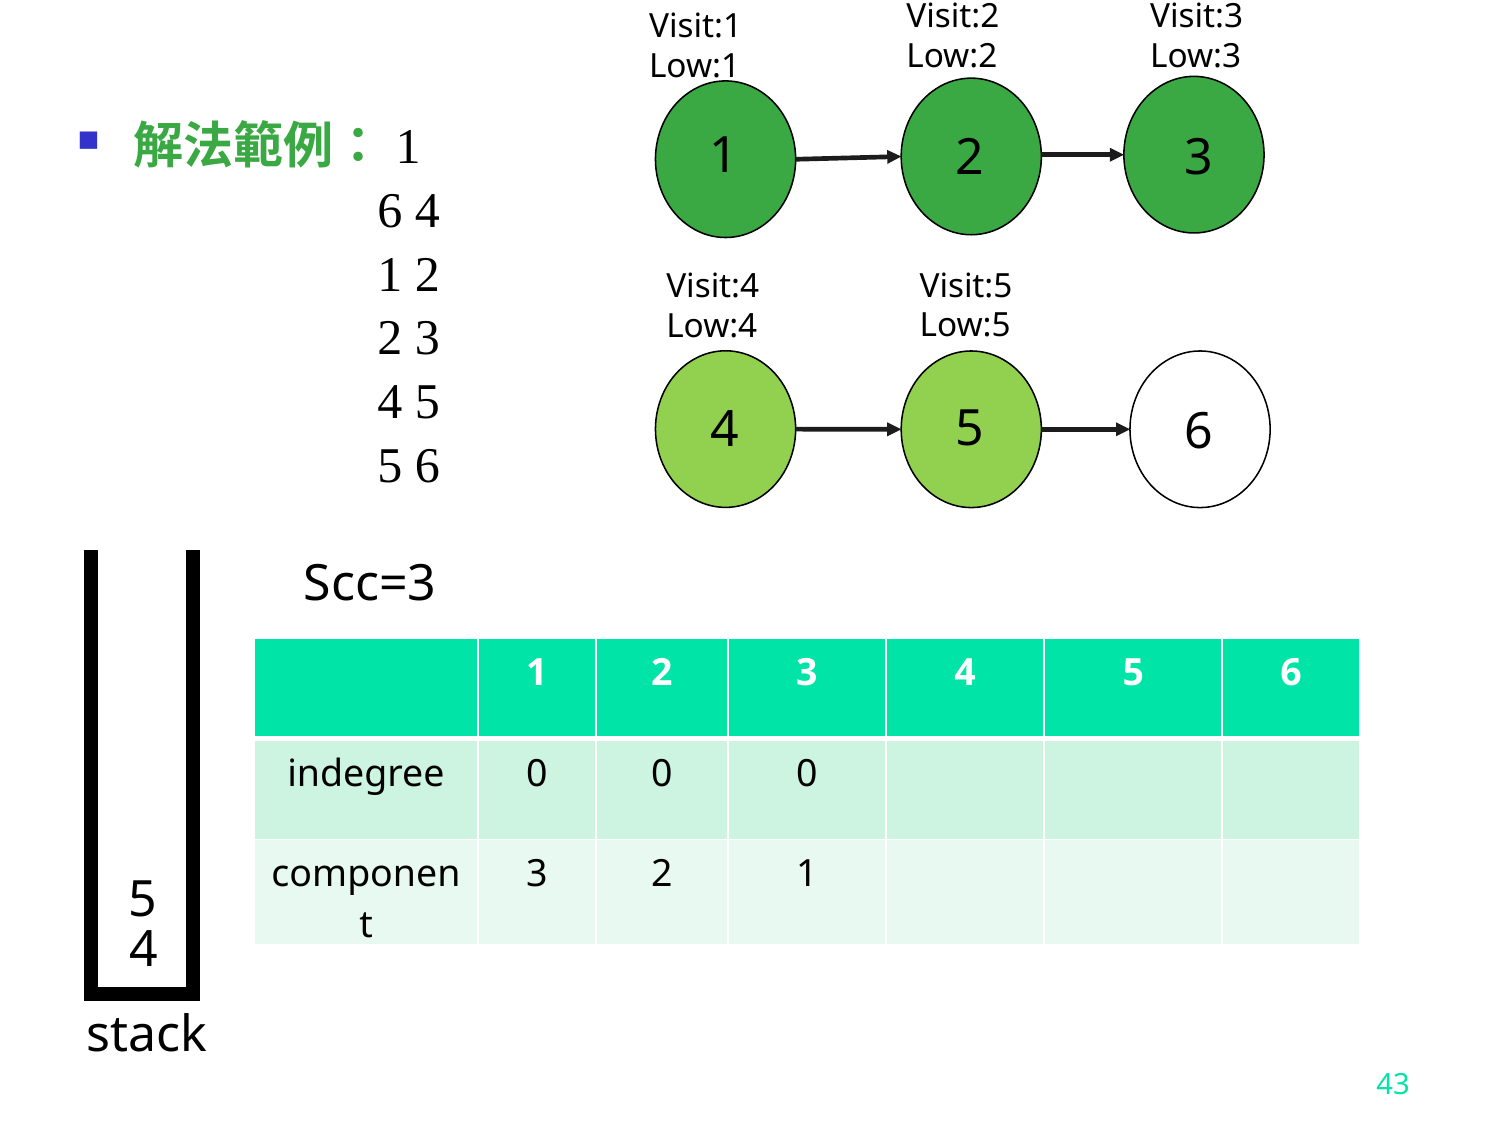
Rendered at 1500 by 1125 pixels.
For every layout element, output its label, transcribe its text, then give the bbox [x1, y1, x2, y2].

table_cell 2 [597, 840, 727, 944]
table_header 1 [479, 639, 595, 736]
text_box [71, 550, 265, 1070]
table_cell [1223, 840, 1359, 944]
text_box 解法範例：1 6 4 1 2 2 3 4 5 5 6 [62, 112, 1388, 527]
table_cell [887, 741, 1043, 839]
slide_number 43 [1112, 1037, 1426, 1113]
text_box Visit:1 Low:1 [634, 0, 768, 91]
text_box Scc=3 [289, 542, 482, 618]
table_cell 0 [729, 741, 885, 839]
table_header 5 [1045, 639, 1221, 736]
table_header 2 [597, 639, 727, 736]
text_box Visit:2 Low:2 [891, 0, 1025, 74]
table_cell [1045, 840, 1221, 944]
table_header 6 [1223, 639, 1359, 736]
table_cell component [268, 840, 477, 944]
table_cell [887, 840, 1043, 944]
table_cell [1045, 741, 1221, 839]
table_cell indegree [268, 741, 477, 839]
table_cell 0 [479, 741, 595, 839]
table_header 3 [729, 639, 885, 736]
table_cell 3 [479, 840, 595, 944]
text_box Visit:3Low:3 [1135, 0, 1269, 75]
table_cell 1 [729, 840, 885, 944]
table_cell [1223, 741, 1359, 839]
table_header 4 [887, 639, 1043, 736]
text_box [655, 76, 1271, 508]
table_cell 0 [597, 741, 727, 839]
table_header [268, 639, 477, 736]
